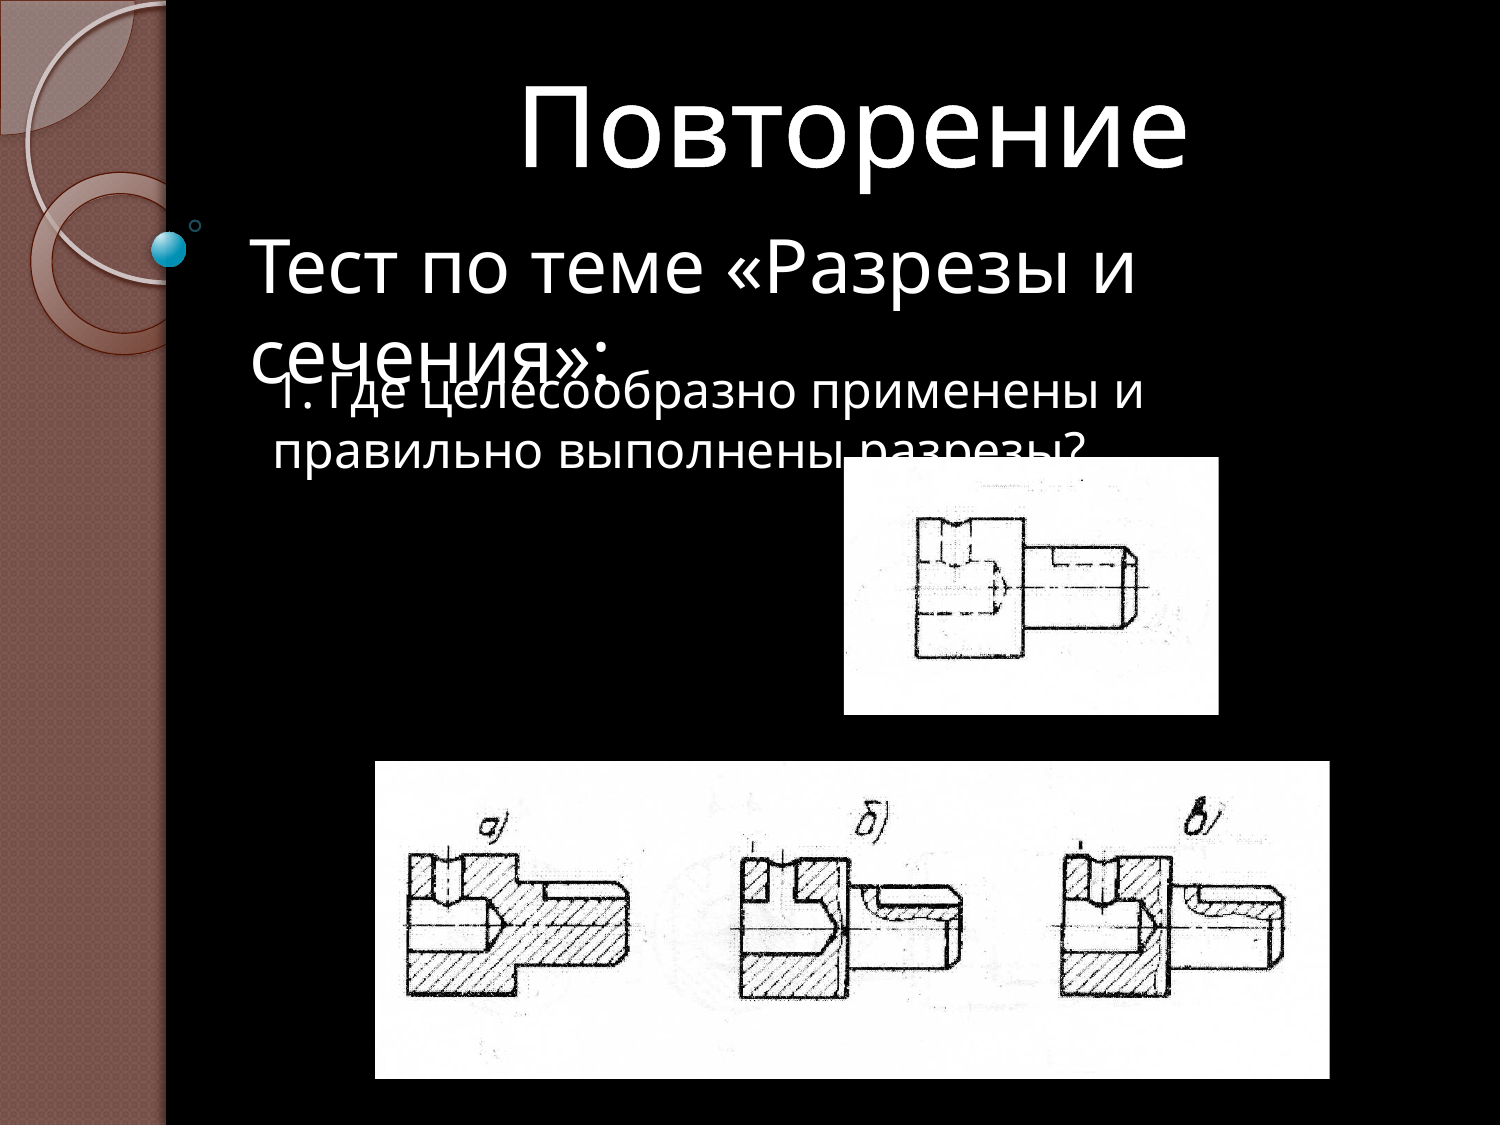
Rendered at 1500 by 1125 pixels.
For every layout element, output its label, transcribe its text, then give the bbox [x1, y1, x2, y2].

text_box 1. Где целесообразно применены и правильно выполнены разрезы? [257, 351, 1372, 487]
picture [374, 761, 1330, 1079]
picture [843, 456, 1219, 716]
text_box Тест по теме «Разрезы и сечения»: [234, 210, 1418, 406]
text_box Повторение [500, 46, 1206, 197]
